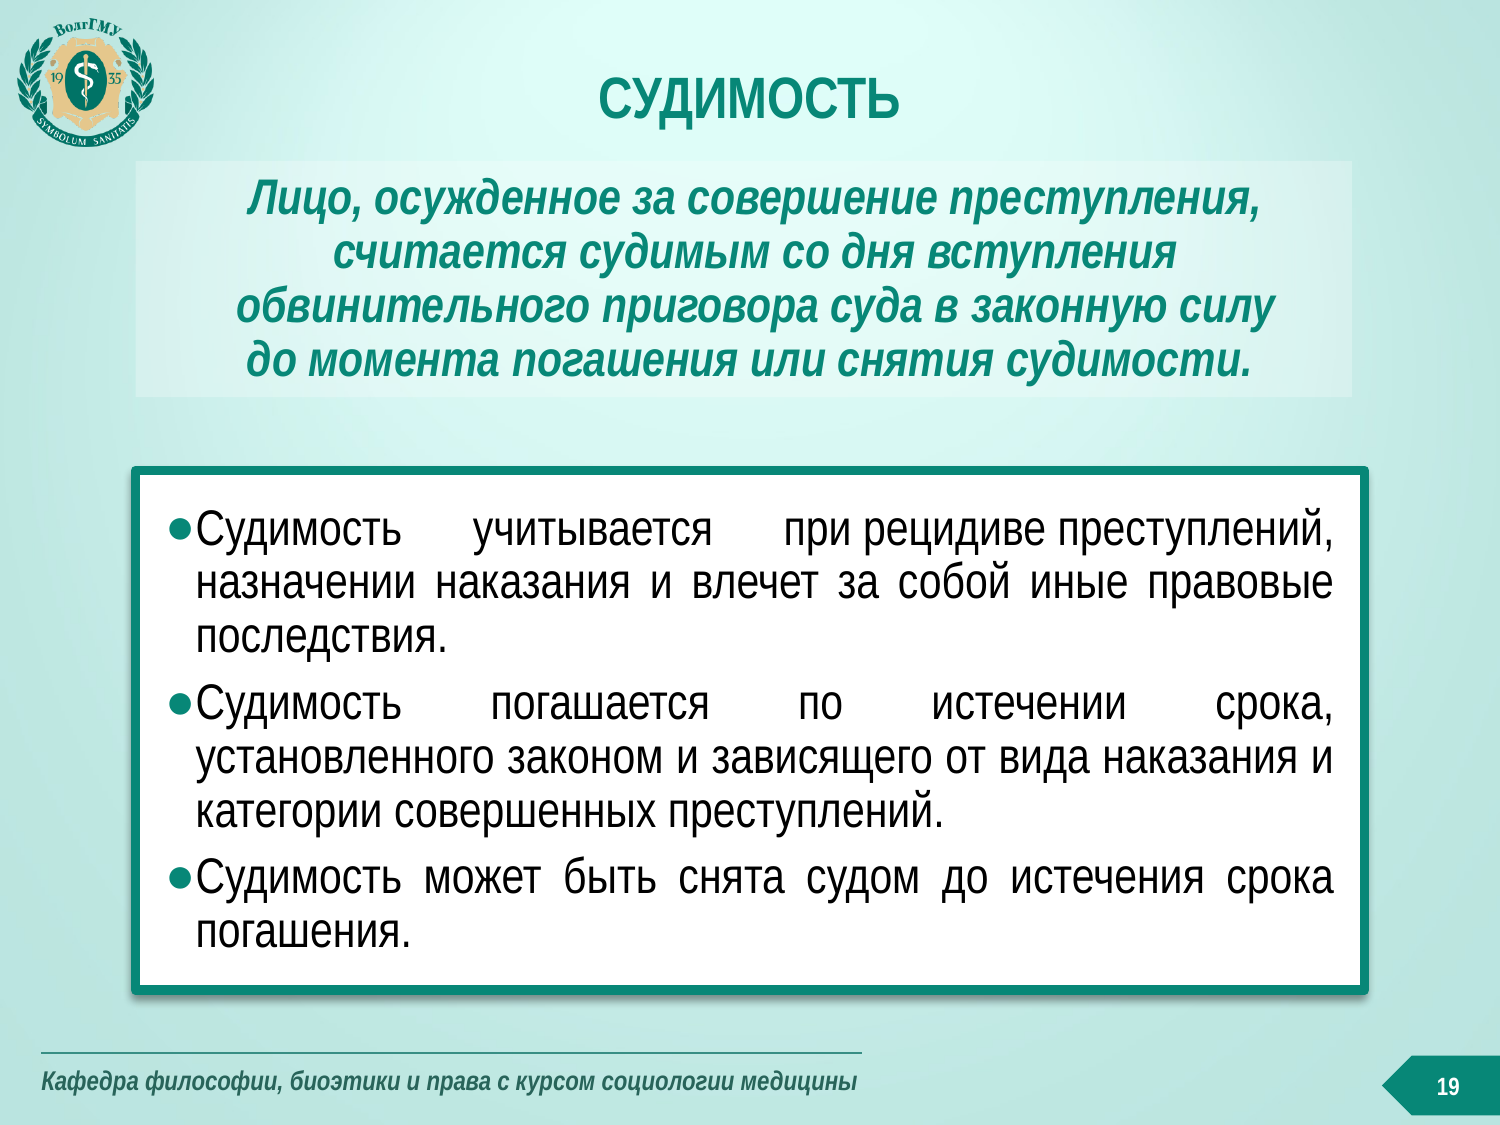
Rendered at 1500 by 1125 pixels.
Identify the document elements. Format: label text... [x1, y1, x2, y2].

slide_number 19 [1381, 1055, 1500, 1116]
list Лицо, осужденное за совершение преступления, считается судимым со дня вступления обвинительного приговора суда в законную силу до момента погашения или снятия судимости. [131, 156, 1357, 402]
list Судимость учитывается при рецидиве преступлений, назначении наказания и влечет за собой иные правовые последствия. Судимость погашается по истечении срока, установленного законом и зависящего от вида наказания и категории совершенных преступлений. Судимость может быть снята судом до истечения срока погашения. [131, 466, 1369, 995]
title Судимость [208, 47, 1292, 153]
picture [0, 0, 1500, 1125]
